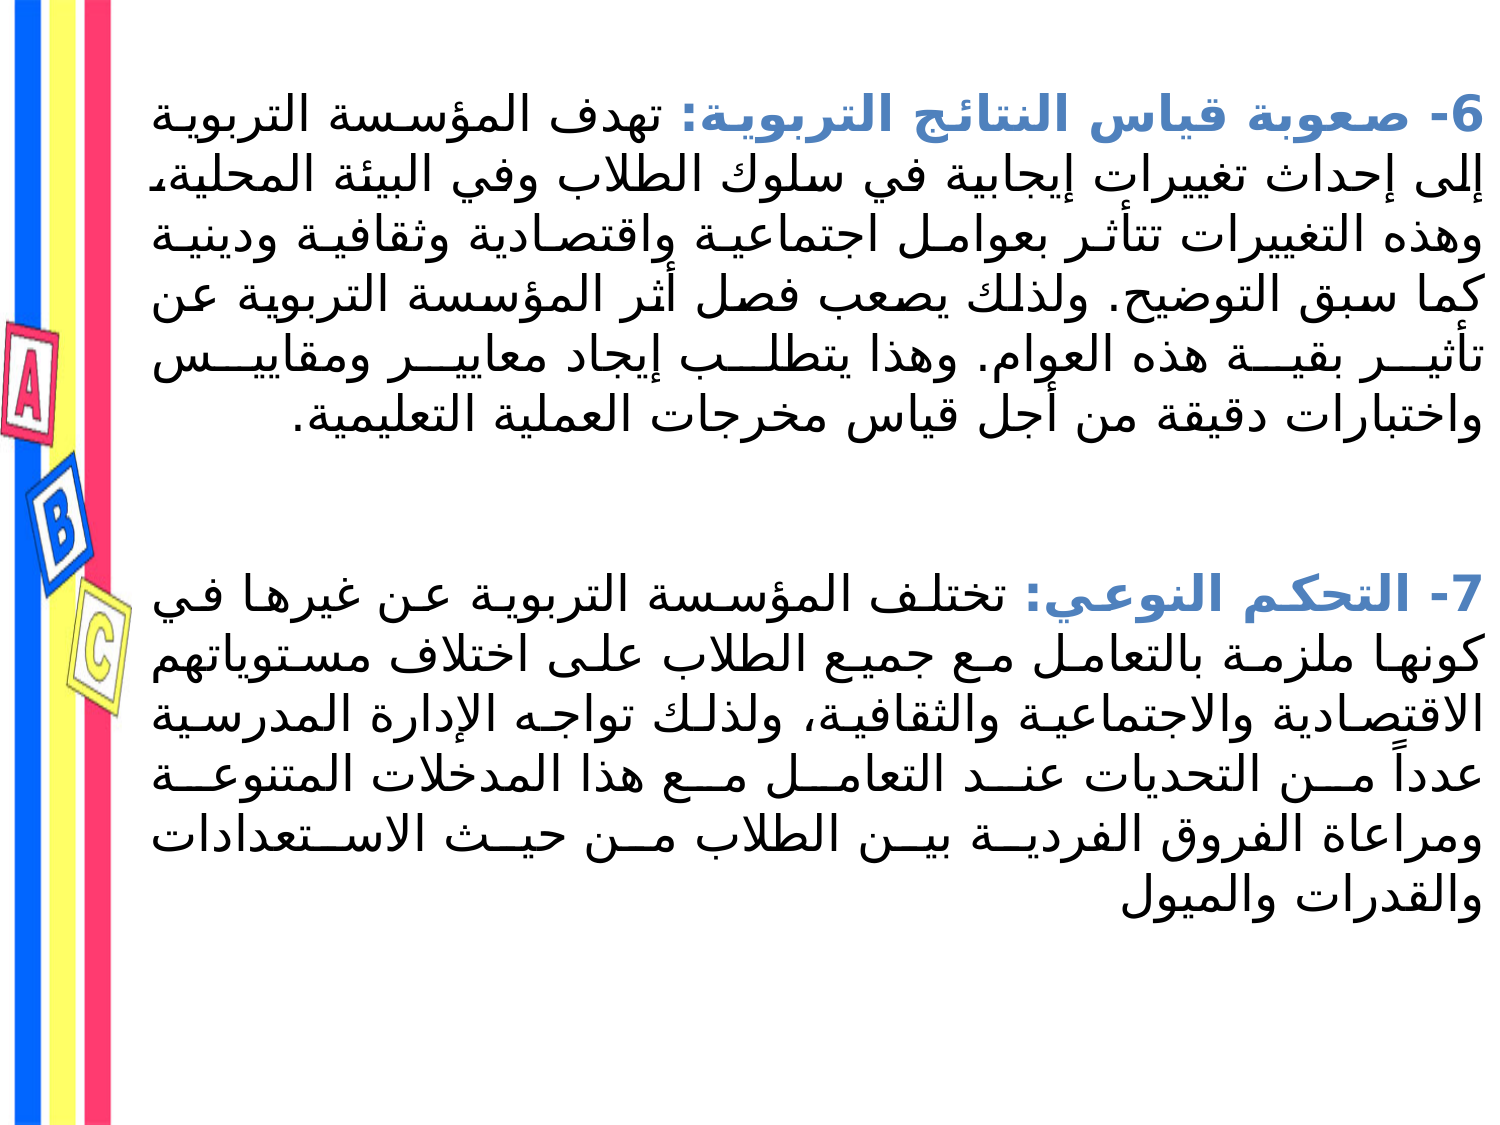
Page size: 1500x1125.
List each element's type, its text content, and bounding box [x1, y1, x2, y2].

picture [0, 0, 148, 1125]
text_box 6- صعوبة قياس النتائج التربوية: تهدف المؤسسة التربوية إلى إحداث تغييرات إيجابية في سلوك الطلاب وفي البيئة المحلية، وهذه التغييرات تتأثر بعوامل اجتماعية واقتصادية وثقافية ودينية كما سبق التوضيح. ولذلك يصعب فصل أثر المؤسسة التربوية عن تأثير بقية هذه العوام. وهذا يتطلب إيجاد معايير ومقاييس واختبارات دقيقة من أجل قياس مخرجات العملية التعليمية. 7- التحكم النوعي: تختلف المؤسسة التربوية عن غيرها في كونها ملزمة بالتعامل مع جميع الطلاب على اختلاف مستوياتهم الاقتصادية والاجتماعية والثقافية، ولذلك تواجه الإدارة المدرسية عدداً من التحديات عند التعامل مع هذا المدخلات المتنوعة ومراعاة الفروق الفردية بين الطلاب من حيث الاستعدادات والقدرات والميول [152, 74, 1500, 930]
